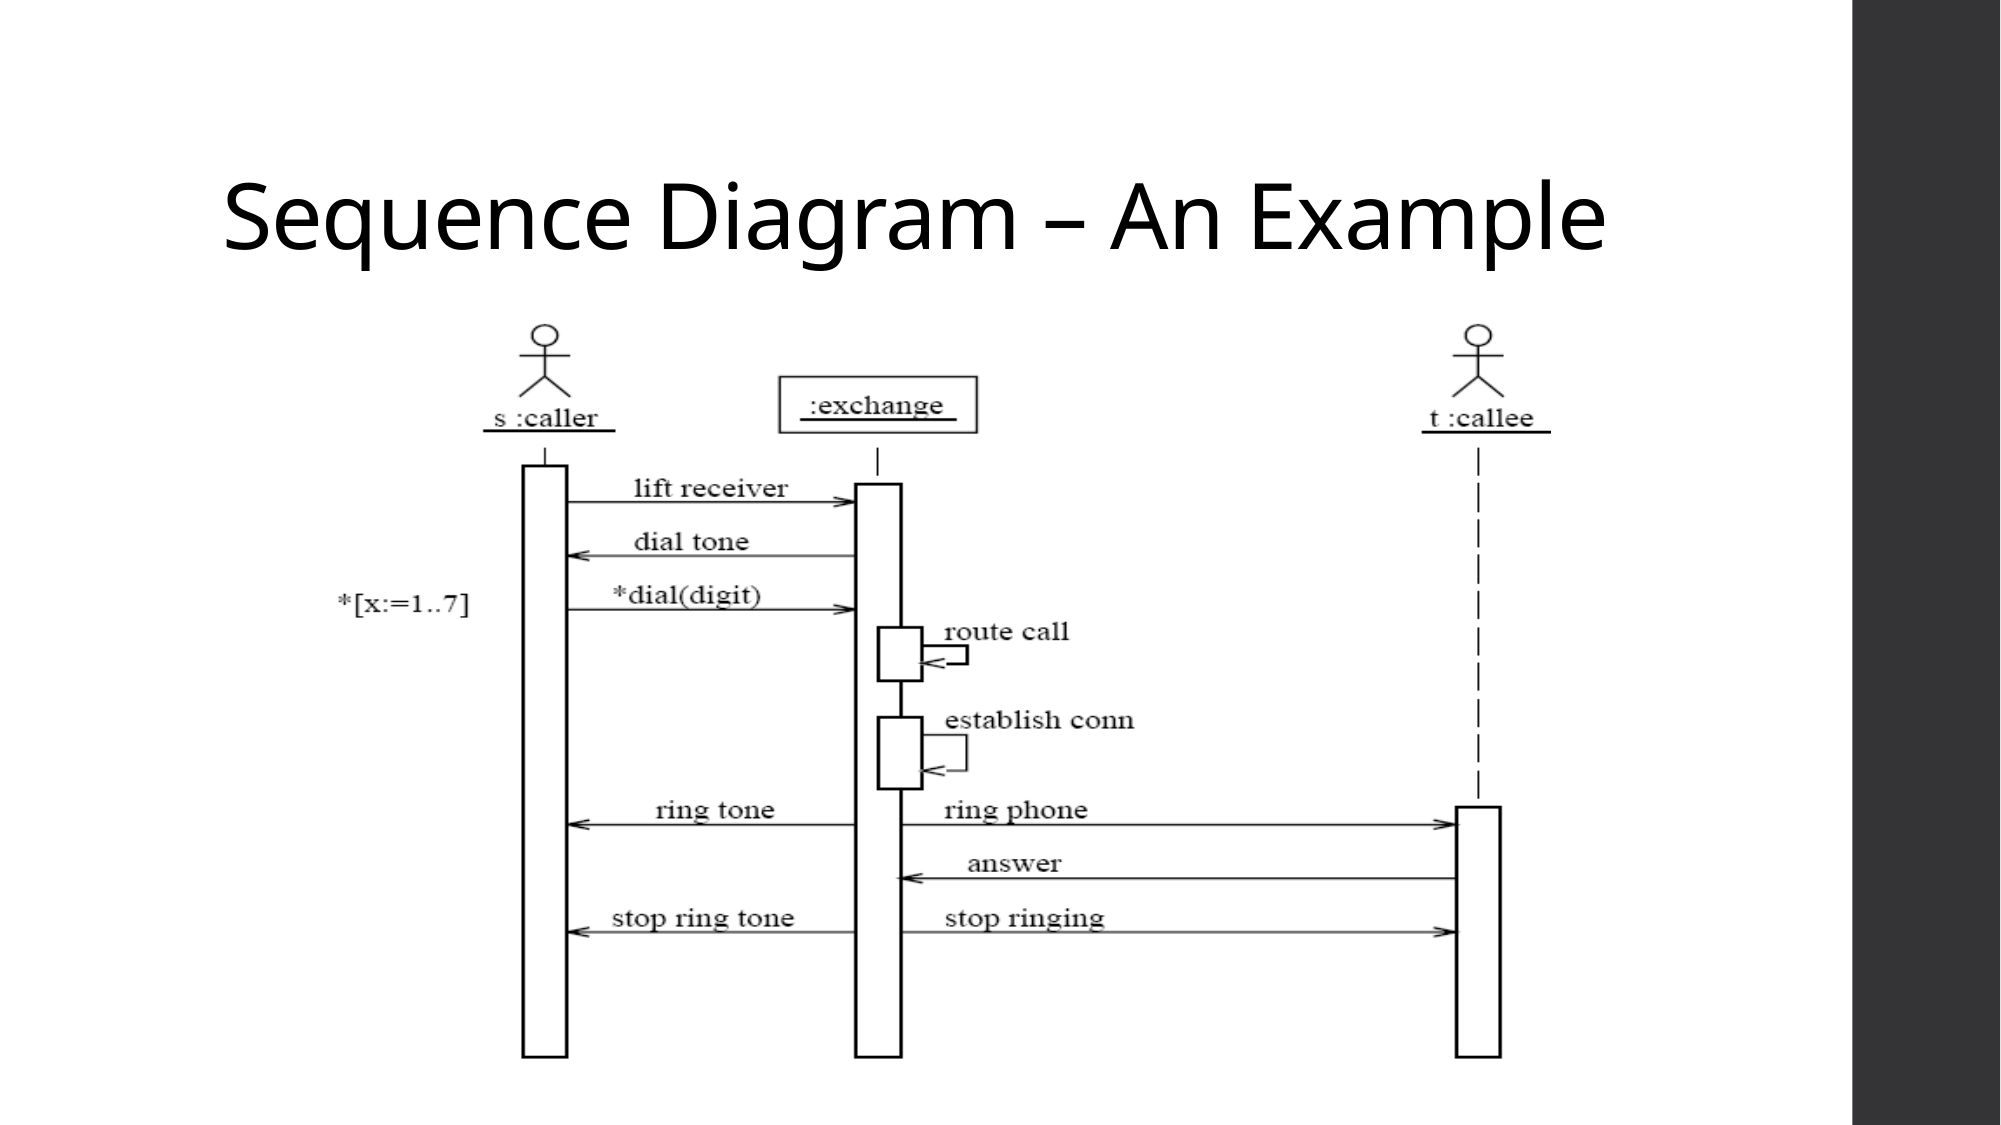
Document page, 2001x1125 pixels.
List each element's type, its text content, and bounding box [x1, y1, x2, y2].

title Sequence Diagram – An Example [206, 60, 1797, 278]
picture [332, 299, 1552, 1064]
